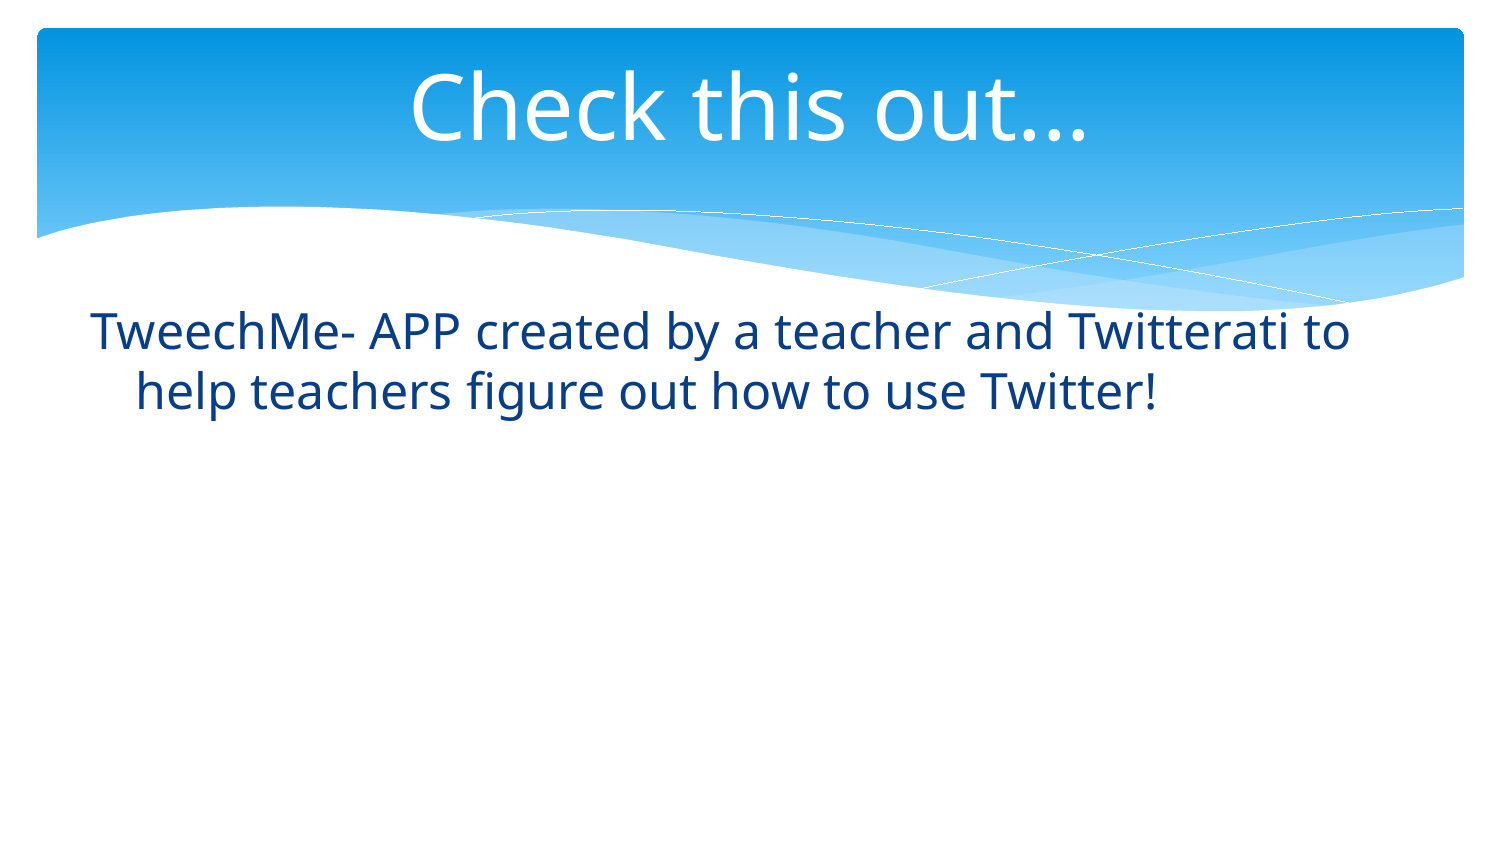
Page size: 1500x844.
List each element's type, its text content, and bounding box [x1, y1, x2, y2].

title Check this out... [75, 33, 1425, 175]
list TweechMe- APP created by a teacher and Twitterati to help teachers figure out how to use Twitter! [75, 284, 1425, 844]
